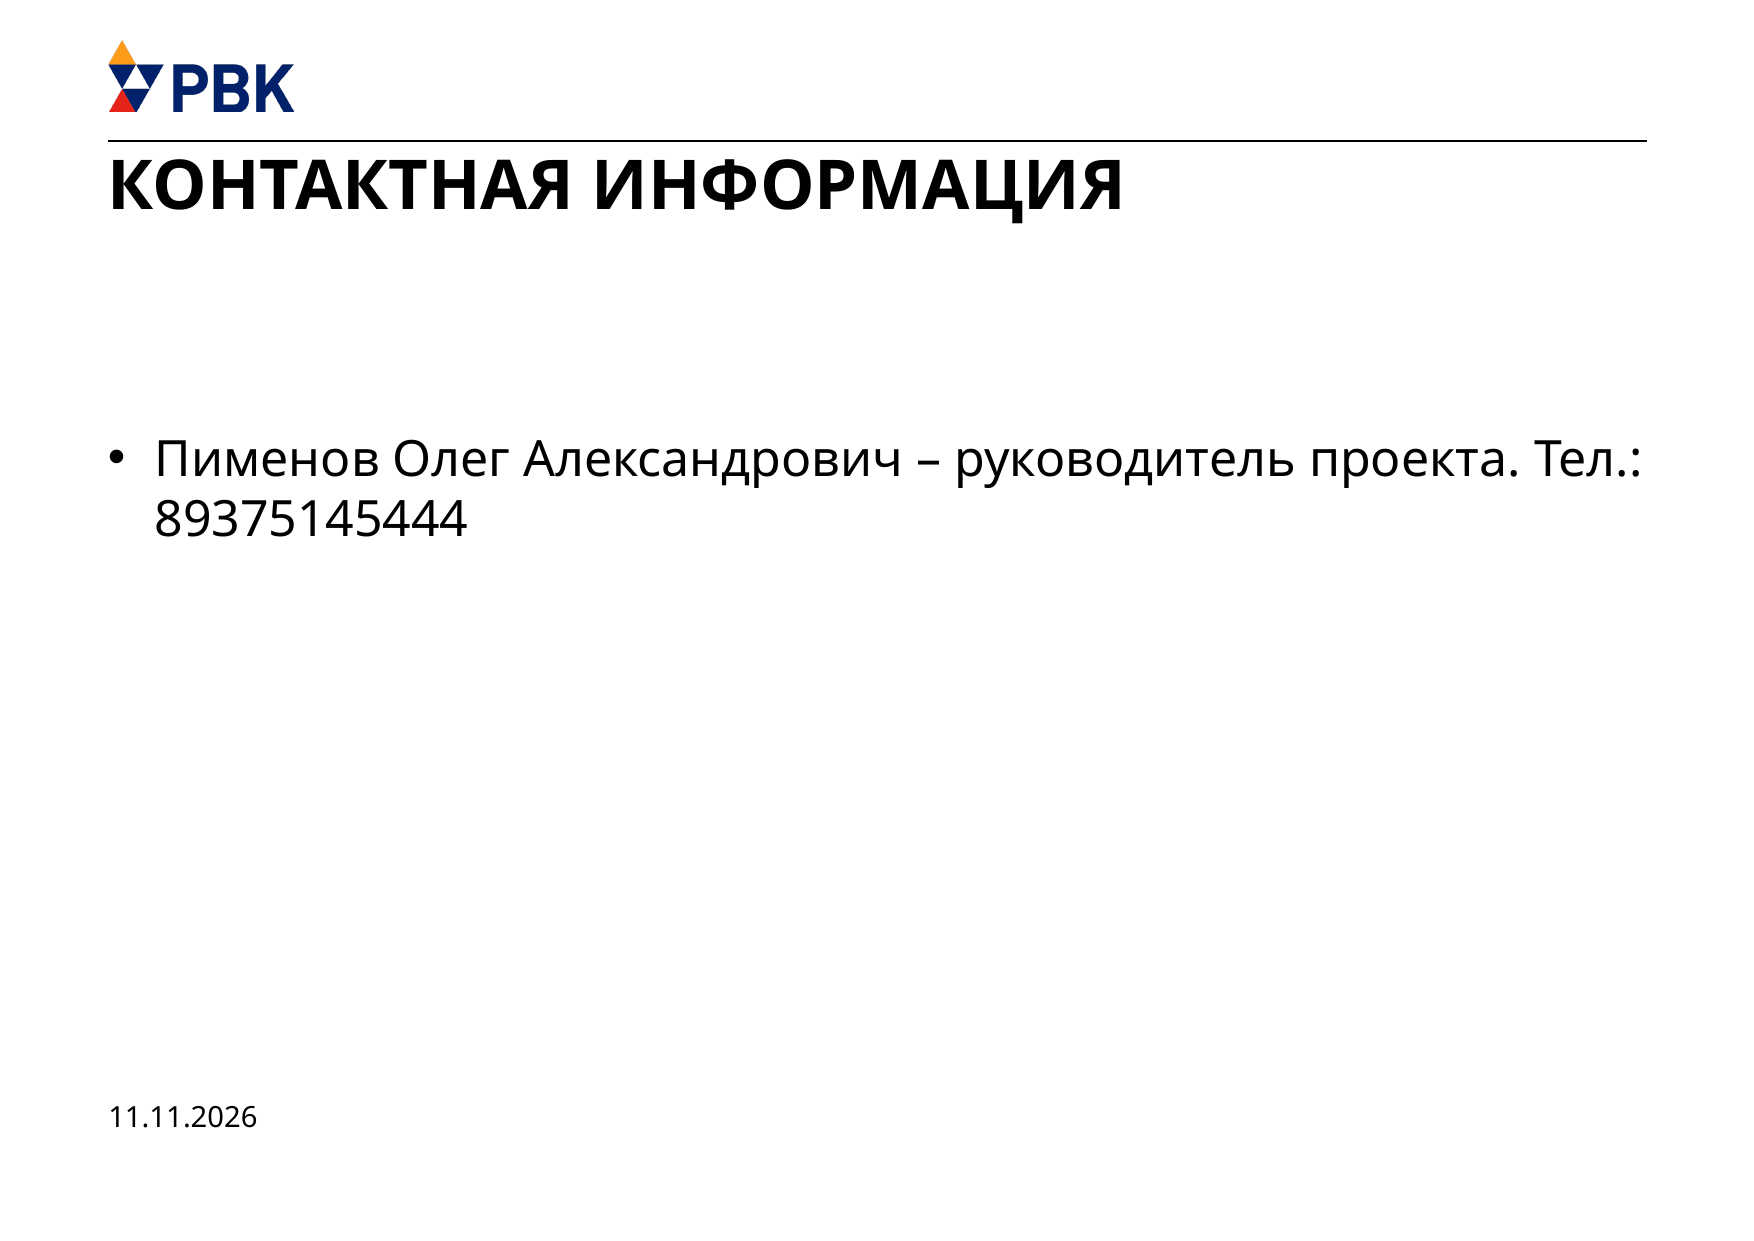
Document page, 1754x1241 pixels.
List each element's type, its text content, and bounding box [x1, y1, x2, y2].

list Пименов Олег Александрович – руководитель проекта. Тел.: 89375145444 [107, 426, 1647, 817]
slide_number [108, 1083, 1382, 1139]
title Контактная информация [107, 152, 1647, 355]
